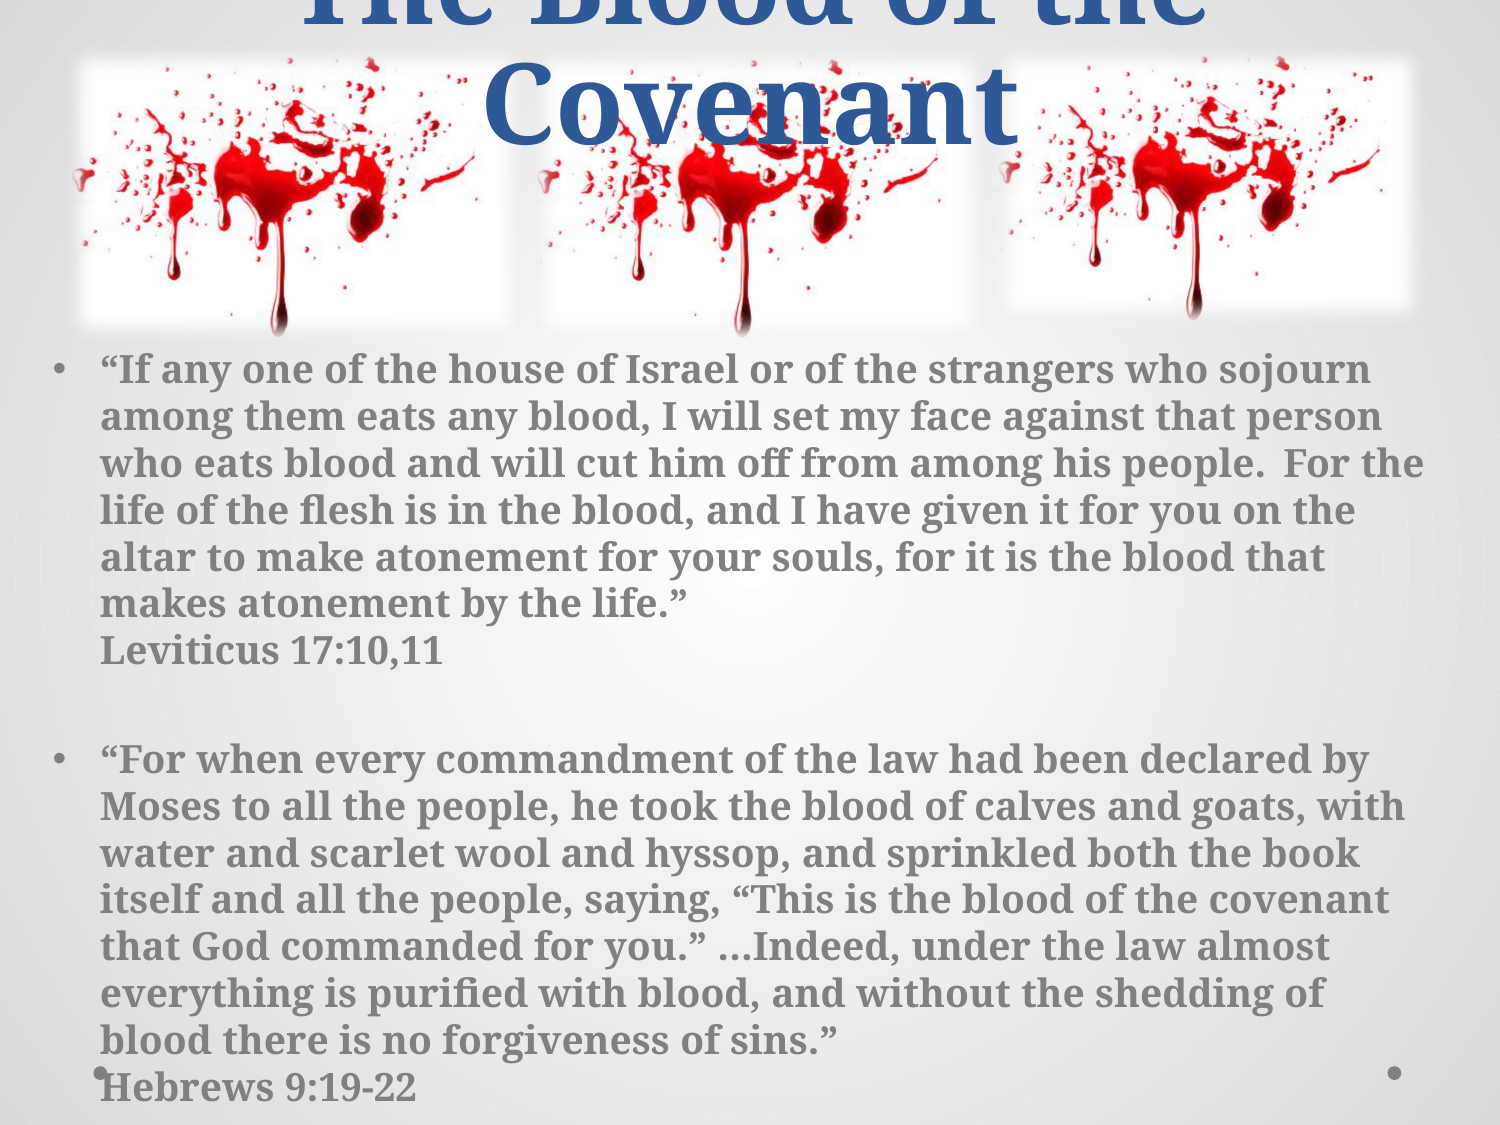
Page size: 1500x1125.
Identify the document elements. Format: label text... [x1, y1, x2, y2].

picture [62, 41, 1430, 346]
title The Blood of the Covenant [37, 24, 1463, 175]
list “If any one of the house of Israel or of the strangers who sojourn among them eats any blood, I will set my face against that person who eats blood and will cut him off from among his people. For the life of the flesh is in the blood, and I have given it for you on the altar to make atonement for your souls, for it is the blood that makes atonement by the life.” Leviticus 17:10,11 “For when every commandment of the law had been declared by Moses to all the people, he took the blood of calves and goats, with water and scarlet wool and hyssop, and sprinkled both the book itself and all the people, saying, “This is the blood of the covenant that God commanded for you.” …Indeed, under the law almost everything is purified with blood, and without the shedding of blood there is no forgiveness of sins.” Hebrews 9:19-22 [37, 337, 1463, 1125]
